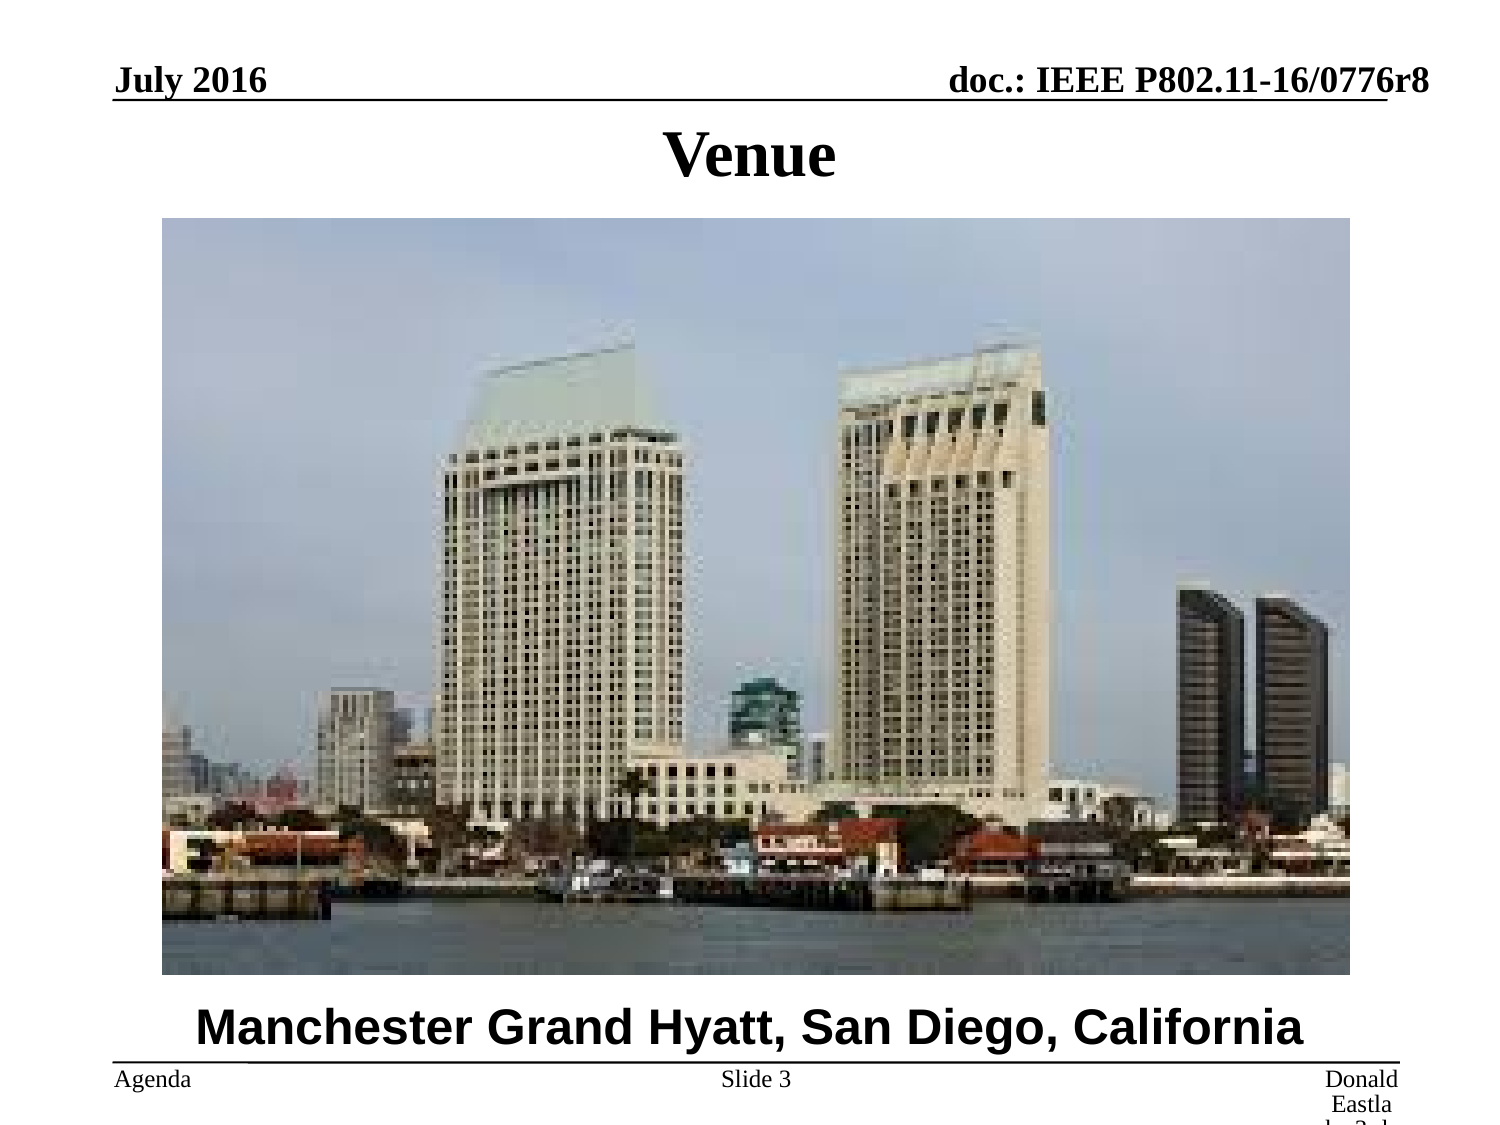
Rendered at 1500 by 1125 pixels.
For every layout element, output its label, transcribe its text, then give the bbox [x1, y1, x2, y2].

footer Donald Eastlake 3rd, Huawei Technologies [1325, 1062, 1402, 1093]
picture [162, 218, 1351, 976]
subtitle Manchester Grand Hyatt, San Diego, California [112, 987, 1388, 1063]
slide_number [114, 54, 290, 99]
slide_number Slide 3 [712, 1063, 800, 1093]
title Venue [112, 99, 1388, 200]
